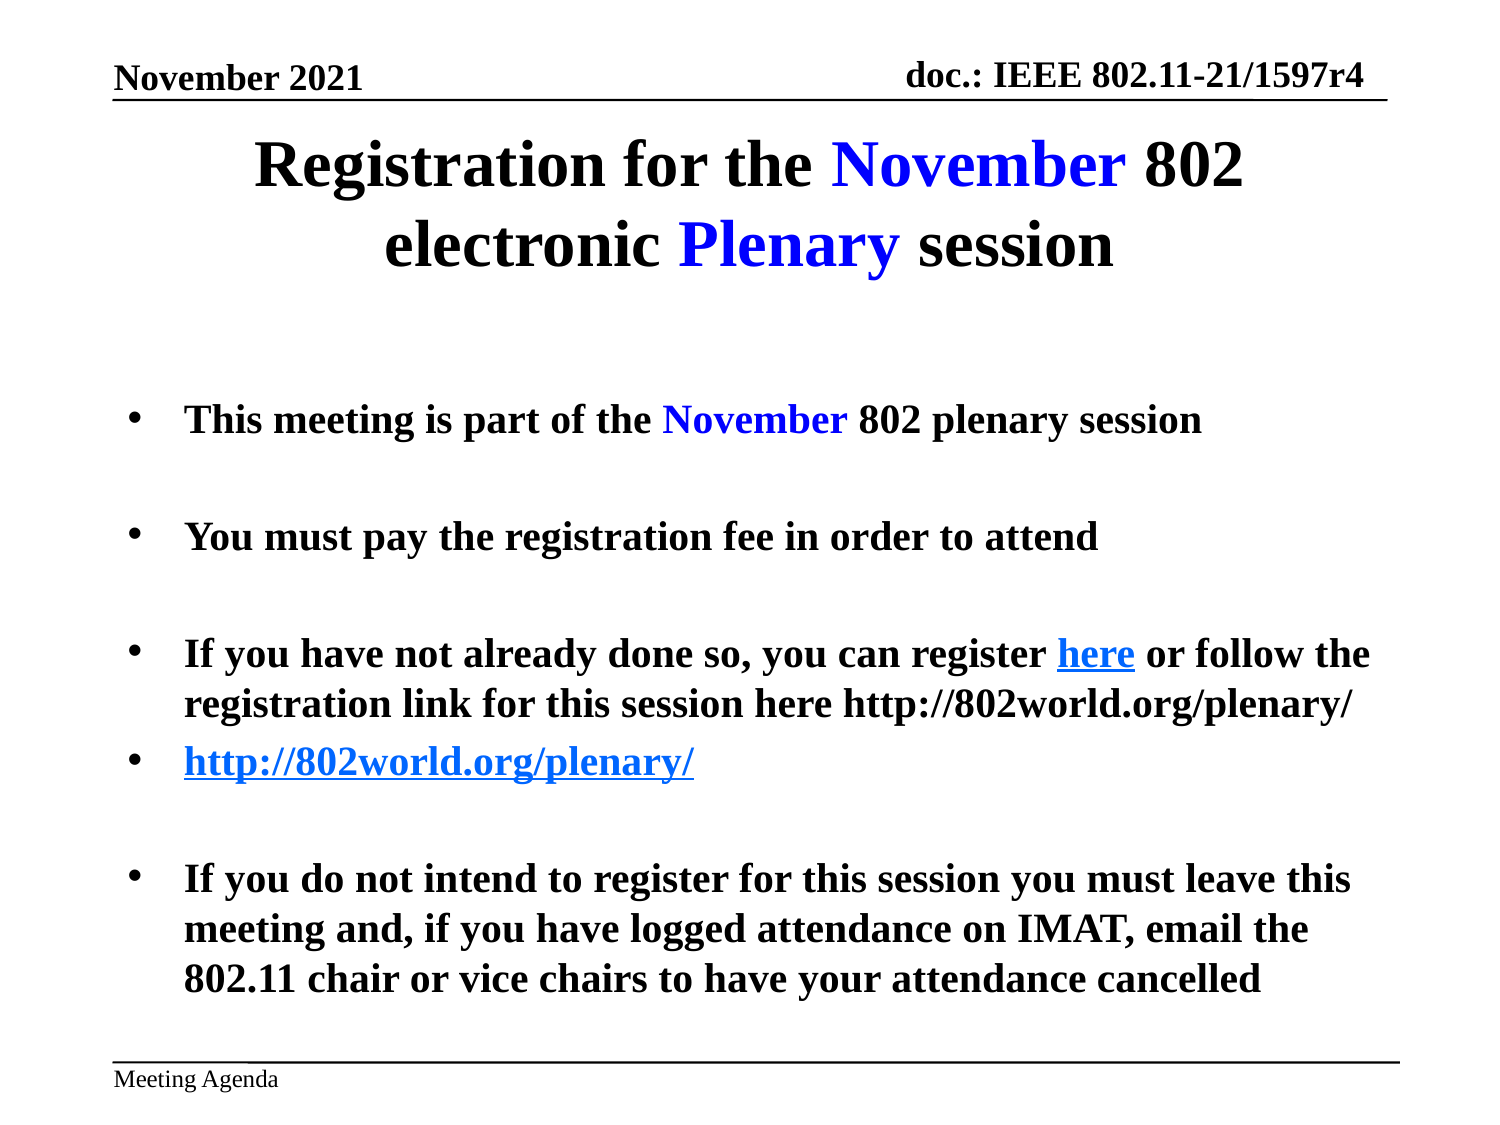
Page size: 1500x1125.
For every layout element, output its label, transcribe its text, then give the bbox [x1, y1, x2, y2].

list This meeting is part of the November 802 plenary session You must pay the registration fee in order to attend If you have not already done so, you can register here or follow the registration link for this session here http://802world.org/plenary/ http://802world.org/plenary/ If you do not intend to register for this session you must leave this meeting and, if you have logged attendance on IMAT, email the 802.11 chair or vice chairs to have your attendance cancelled [112, 384, 1388, 938]
title Registration for the November 802 electronic Plenary session [112, 112, 1388, 288]
